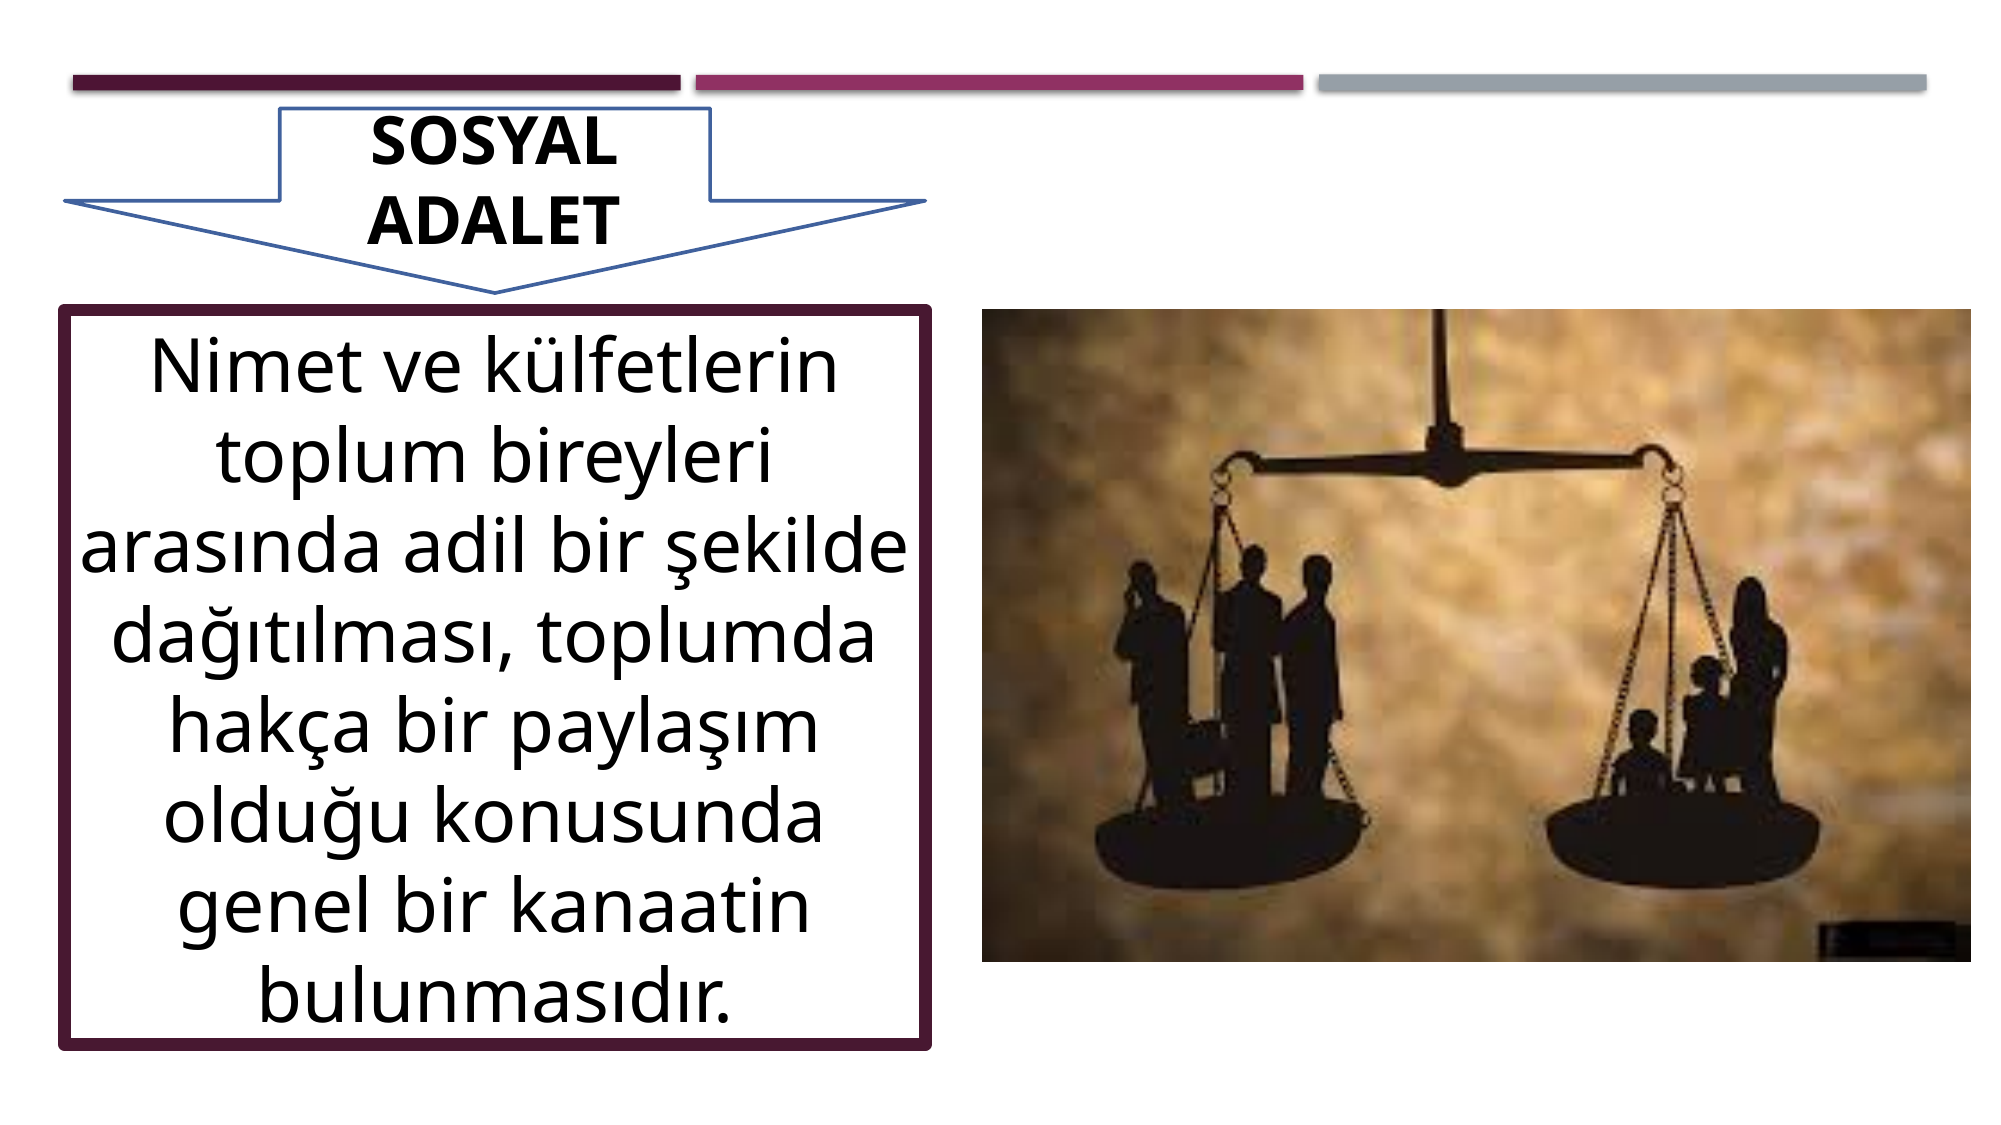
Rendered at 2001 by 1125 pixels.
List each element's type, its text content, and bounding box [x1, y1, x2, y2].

text_box SOSYAL ADALET [62, 106, 928, 295]
text_box Nimet ve külfetlerin toplum bireyleri arasında adil bir şekilde dağıtılması, toplumda hakça bir paylaşım olduğu konusunda genel bir kanaatin bulunmasıdır. [64, 309, 926, 1045]
picture [982, 309, 1972, 962]
